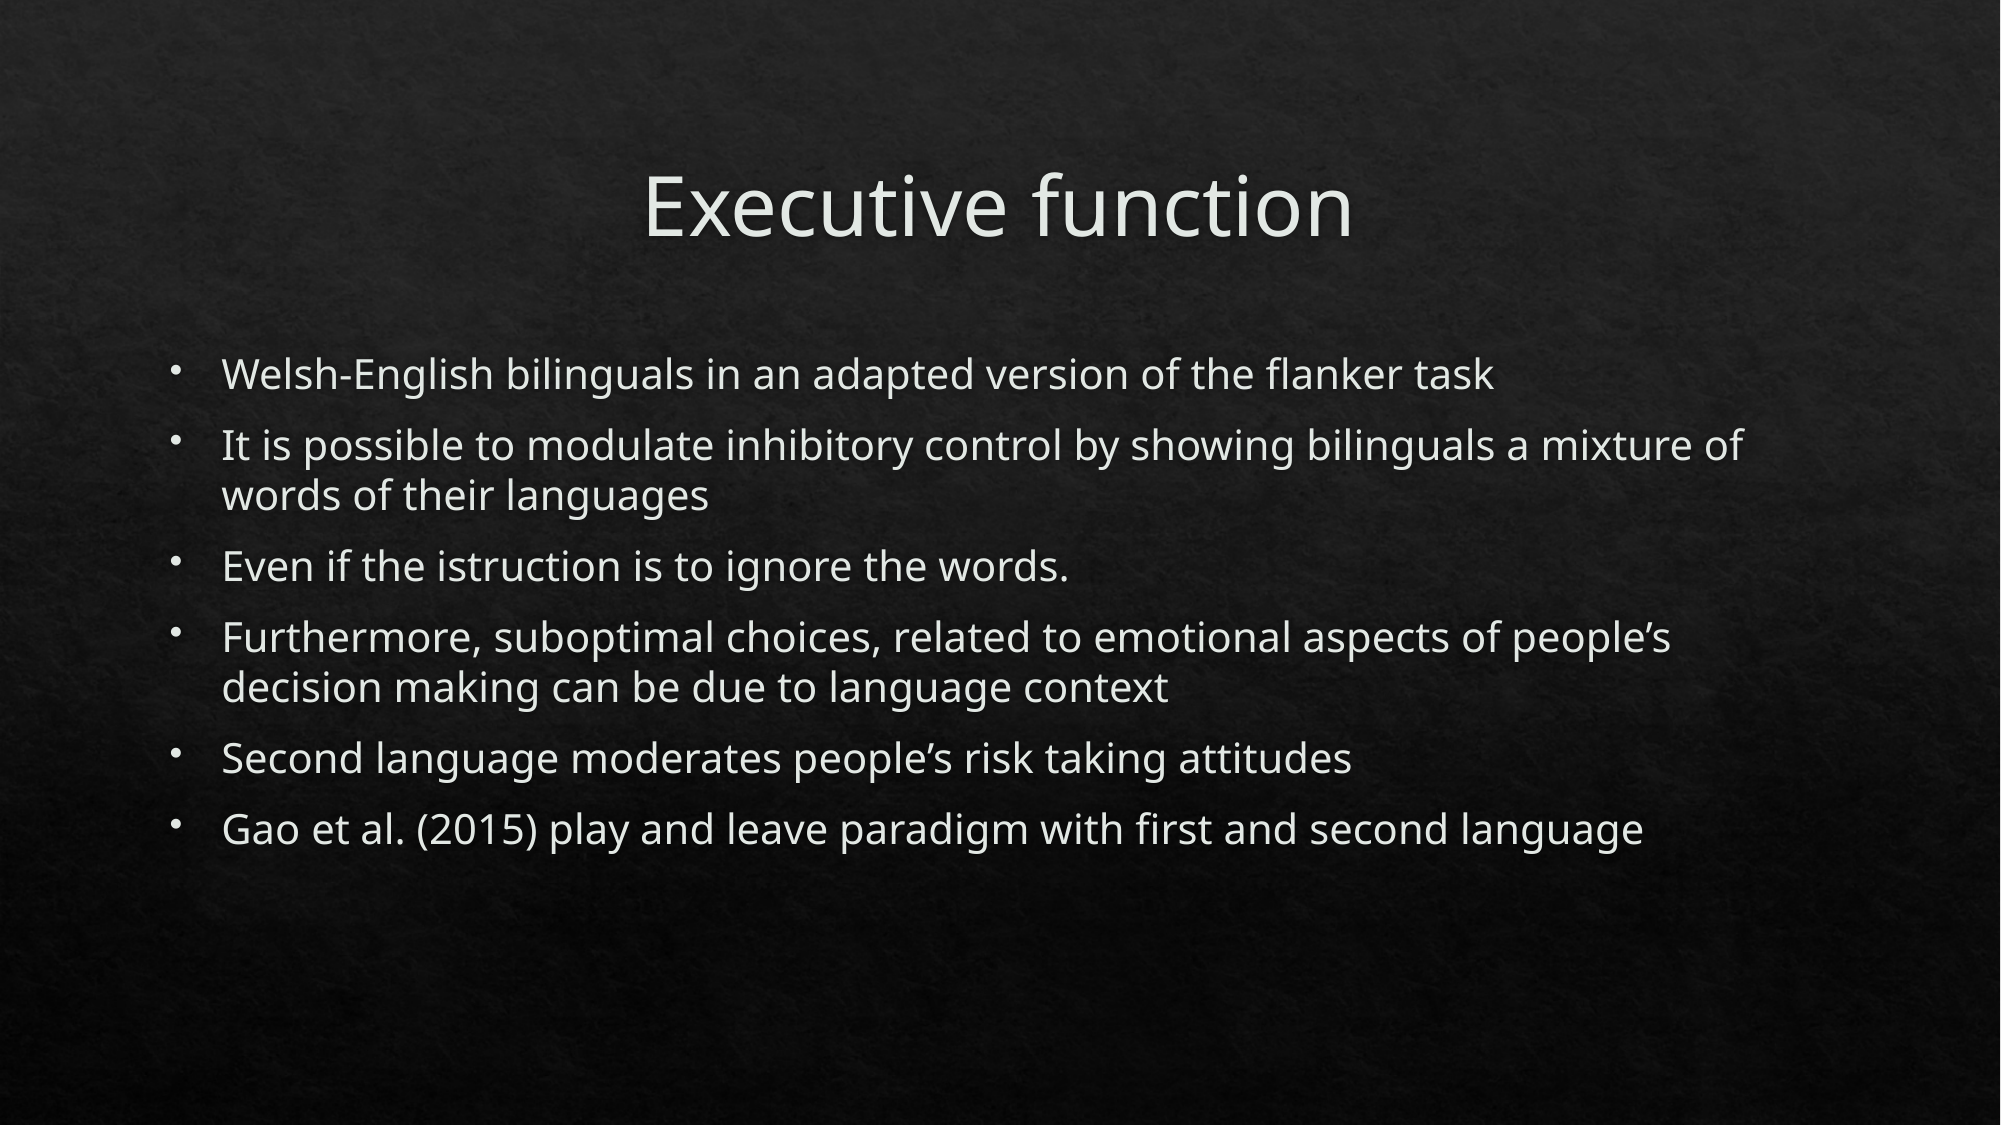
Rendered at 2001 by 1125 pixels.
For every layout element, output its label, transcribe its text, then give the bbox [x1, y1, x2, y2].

title Executive function [149, 99, 1849, 307]
list Welsh-English bilinguals in an adapted version of the flanker task It is possible to modulate inhibitory control by showing bilinguals a mixture of words of their languages Even if the istruction is to ignore the words. Furthermore, suboptimal choices, related to emotional aspects of people’s decision making can be due to language context Second language moderates people’s risk taking attitudes Gao et al. (2015) play and leave paradigm with first and second language [149, 340, 1849, 950]
